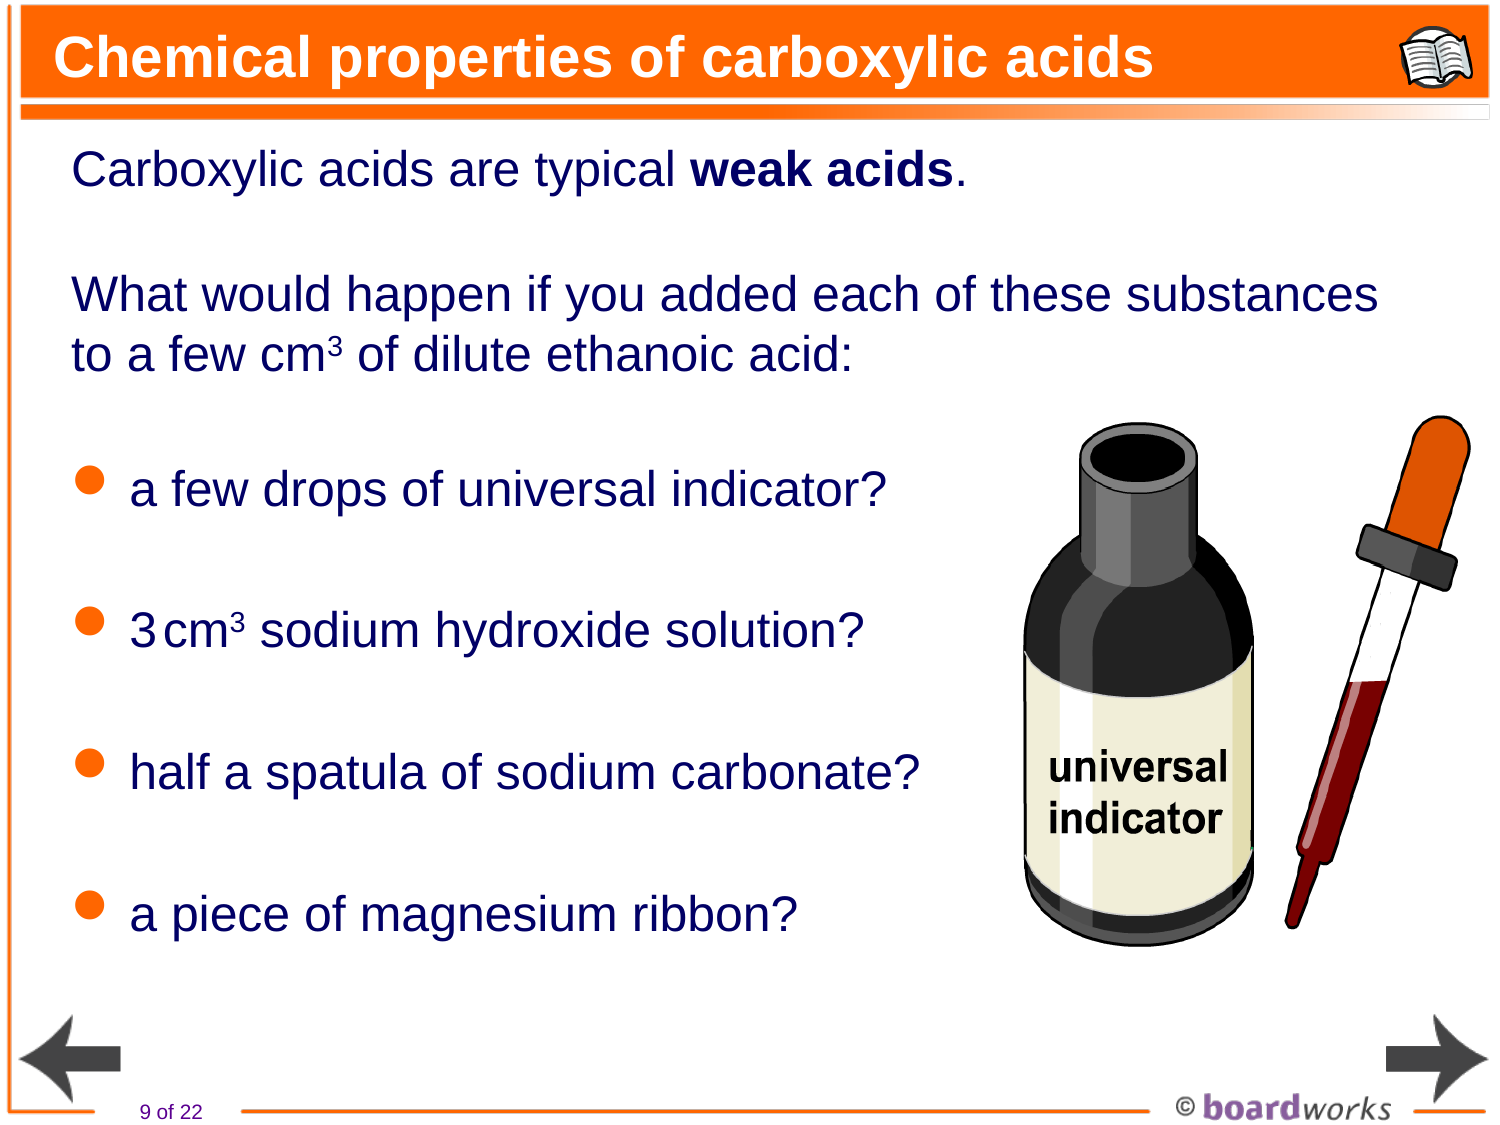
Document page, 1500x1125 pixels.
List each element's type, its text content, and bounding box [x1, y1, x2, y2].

text_box Carboxylic acids are typical weak acids. [56, 128, 1457, 204]
title Chemical properties of carboxylic acids [38, 8, 1308, 100]
text_box half a spatula of sodium carbonate? [56, 732, 1014, 808]
picture [0, 0, 1500, 1125]
text_box a piece of magnesium ribbon? [56, 874, 943, 950]
text_box What would happen if you added each of these substances to a few cm3 of dilute ethanoic acid: [56, 254, 1425, 390]
text_box 3 cm3 sodium hydroxide solution? [56, 590, 943, 666]
text_box a few drops of universal indicator? [56, 448, 943, 524]
